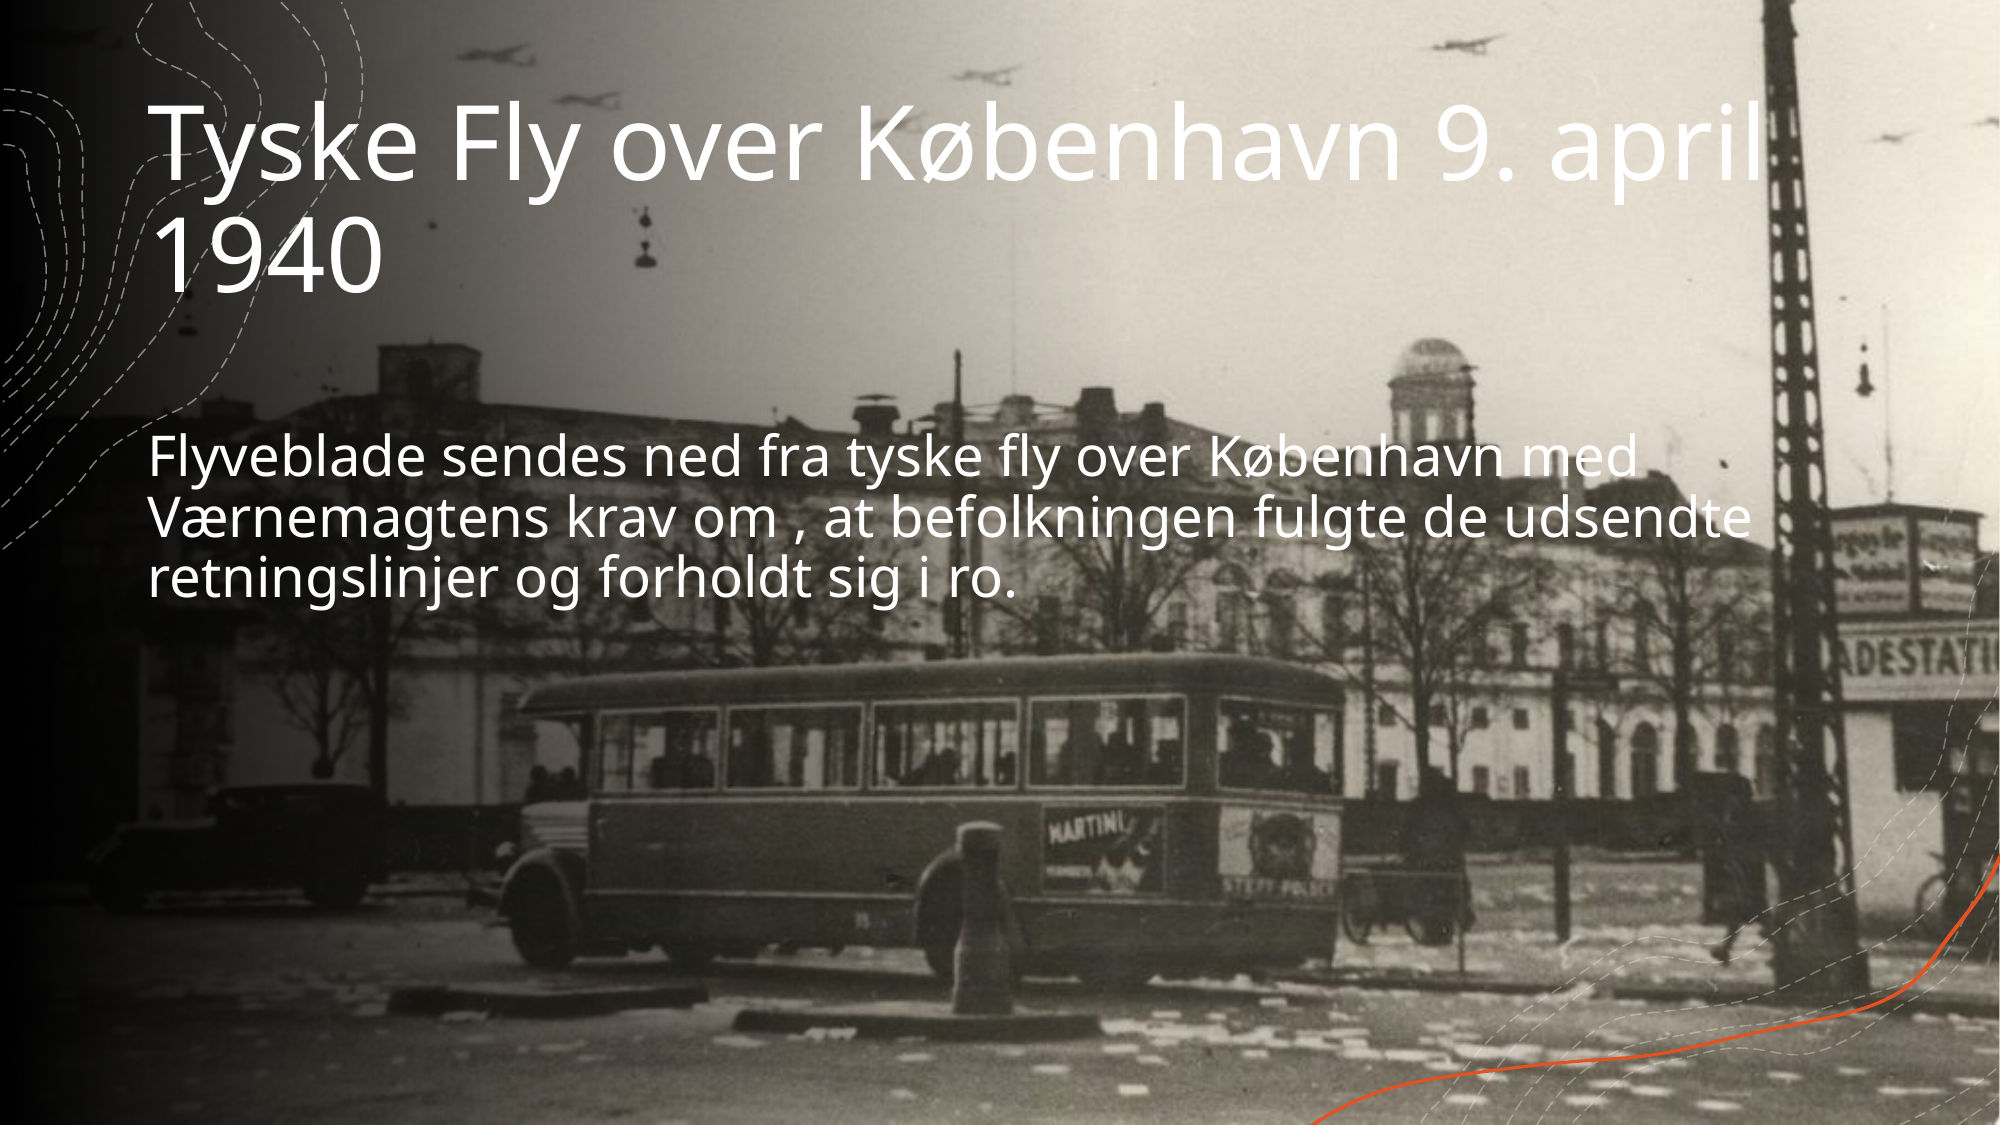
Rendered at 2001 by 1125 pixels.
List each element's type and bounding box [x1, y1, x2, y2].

list [0, 0, 2000, 1125]
text_box [1, 2, 363, 549]
text_box [1309, 537, 2000, 1125]
